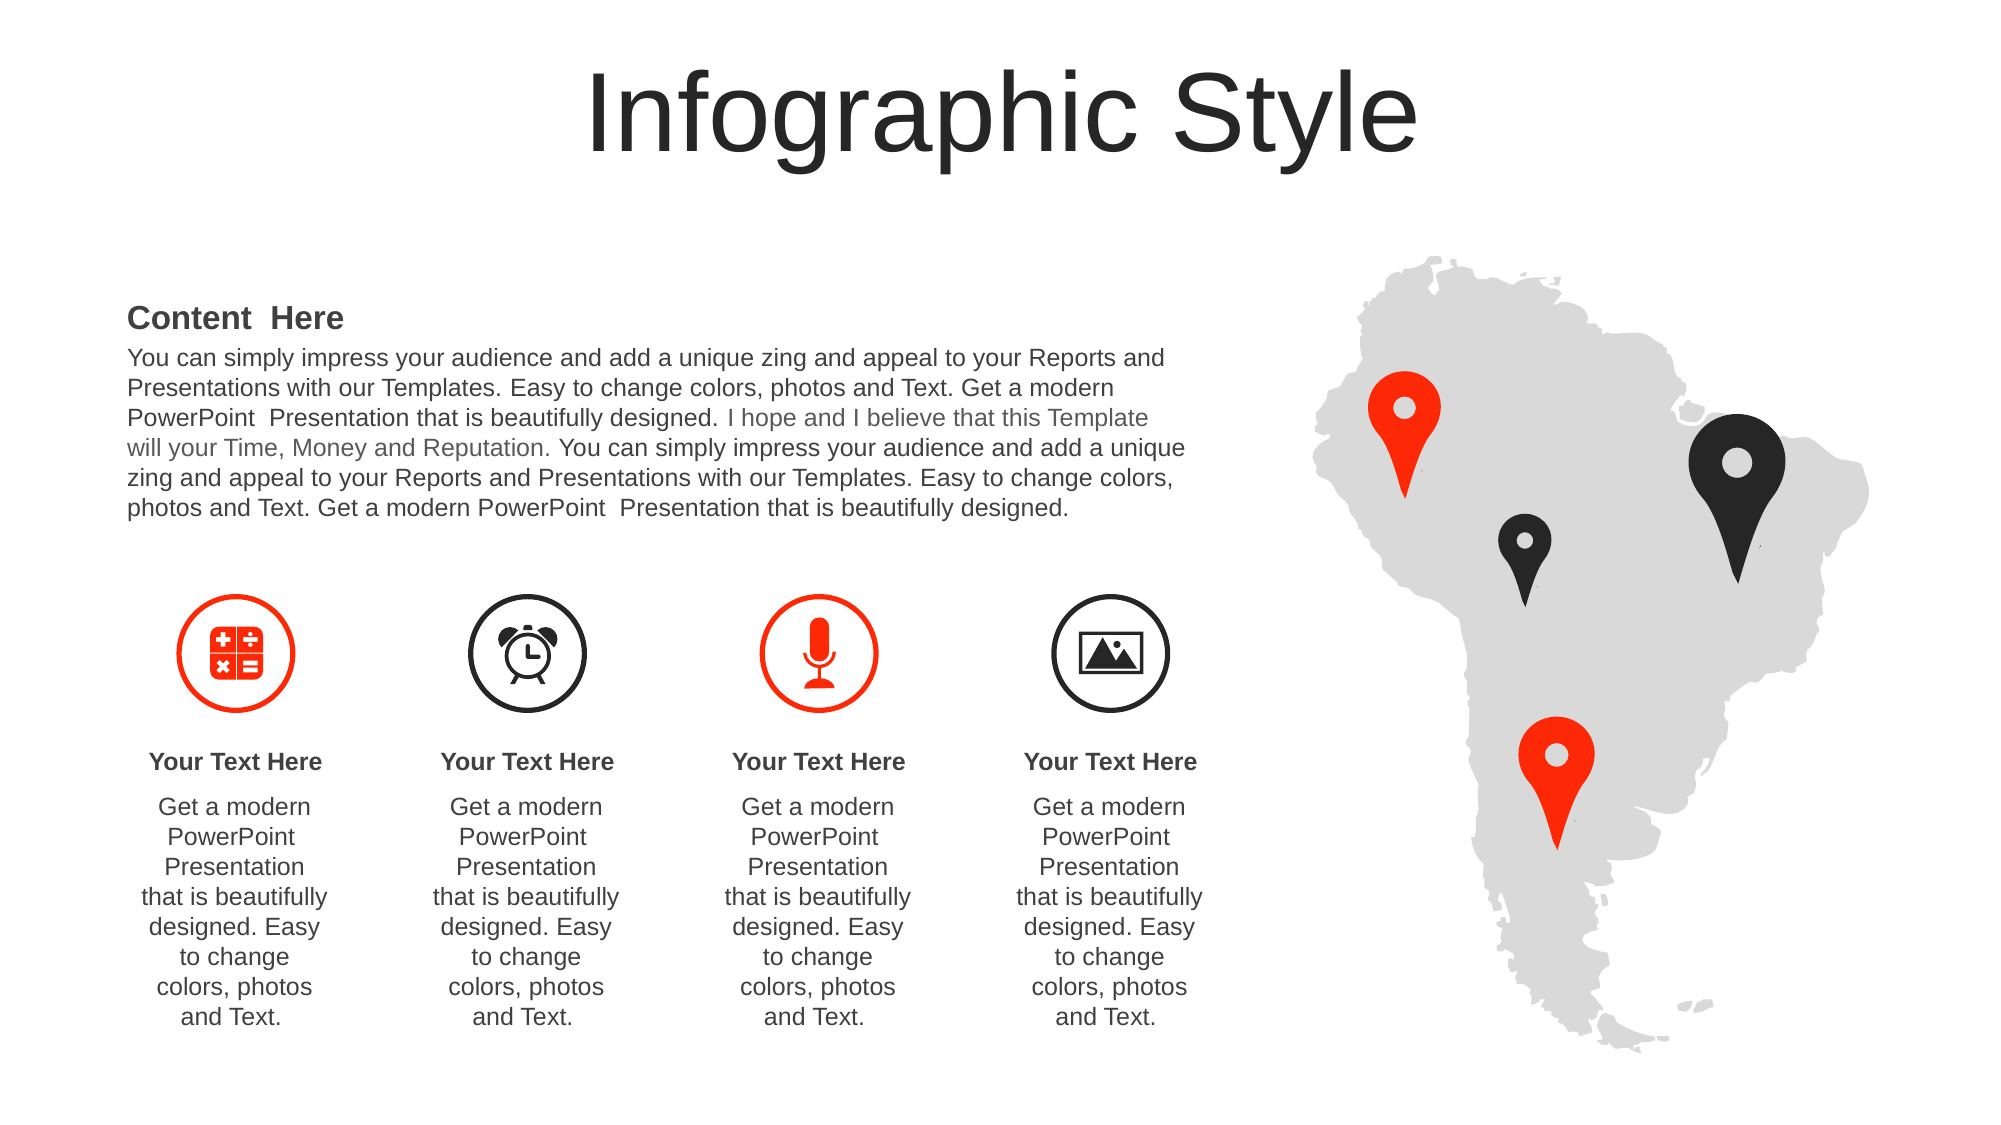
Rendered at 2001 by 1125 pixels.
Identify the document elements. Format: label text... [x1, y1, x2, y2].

text_box [1052, 595, 1169, 712]
text_box [761, 595, 878, 712]
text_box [708, 737, 930, 1011]
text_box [1000, 737, 1221, 1011]
text_box [497, 623, 559, 686]
text_box [1517, 715, 1596, 853]
text_box [1312, 255, 1870, 1037]
text_box [801, 616, 837, 690]
text_box [1497, 512, 1553, 610]
text_box [469, 595, 586, 712]
text_box [1687, 412, 1787, 587]
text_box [125, 737, 346, 1011]
text_box [1596, 1012, 1670, 1054]
text_box [209, 625, 265, 681]
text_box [417, 737, 638, 1011]
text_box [112, 288, 1208, 531]
text_box [1366, 370, 1442, 502]
list Infographic Style [53, 55, 1952, 175]
text_box [1078, 631, 1145, 675]
text_box [178, 595, 294, 712]
